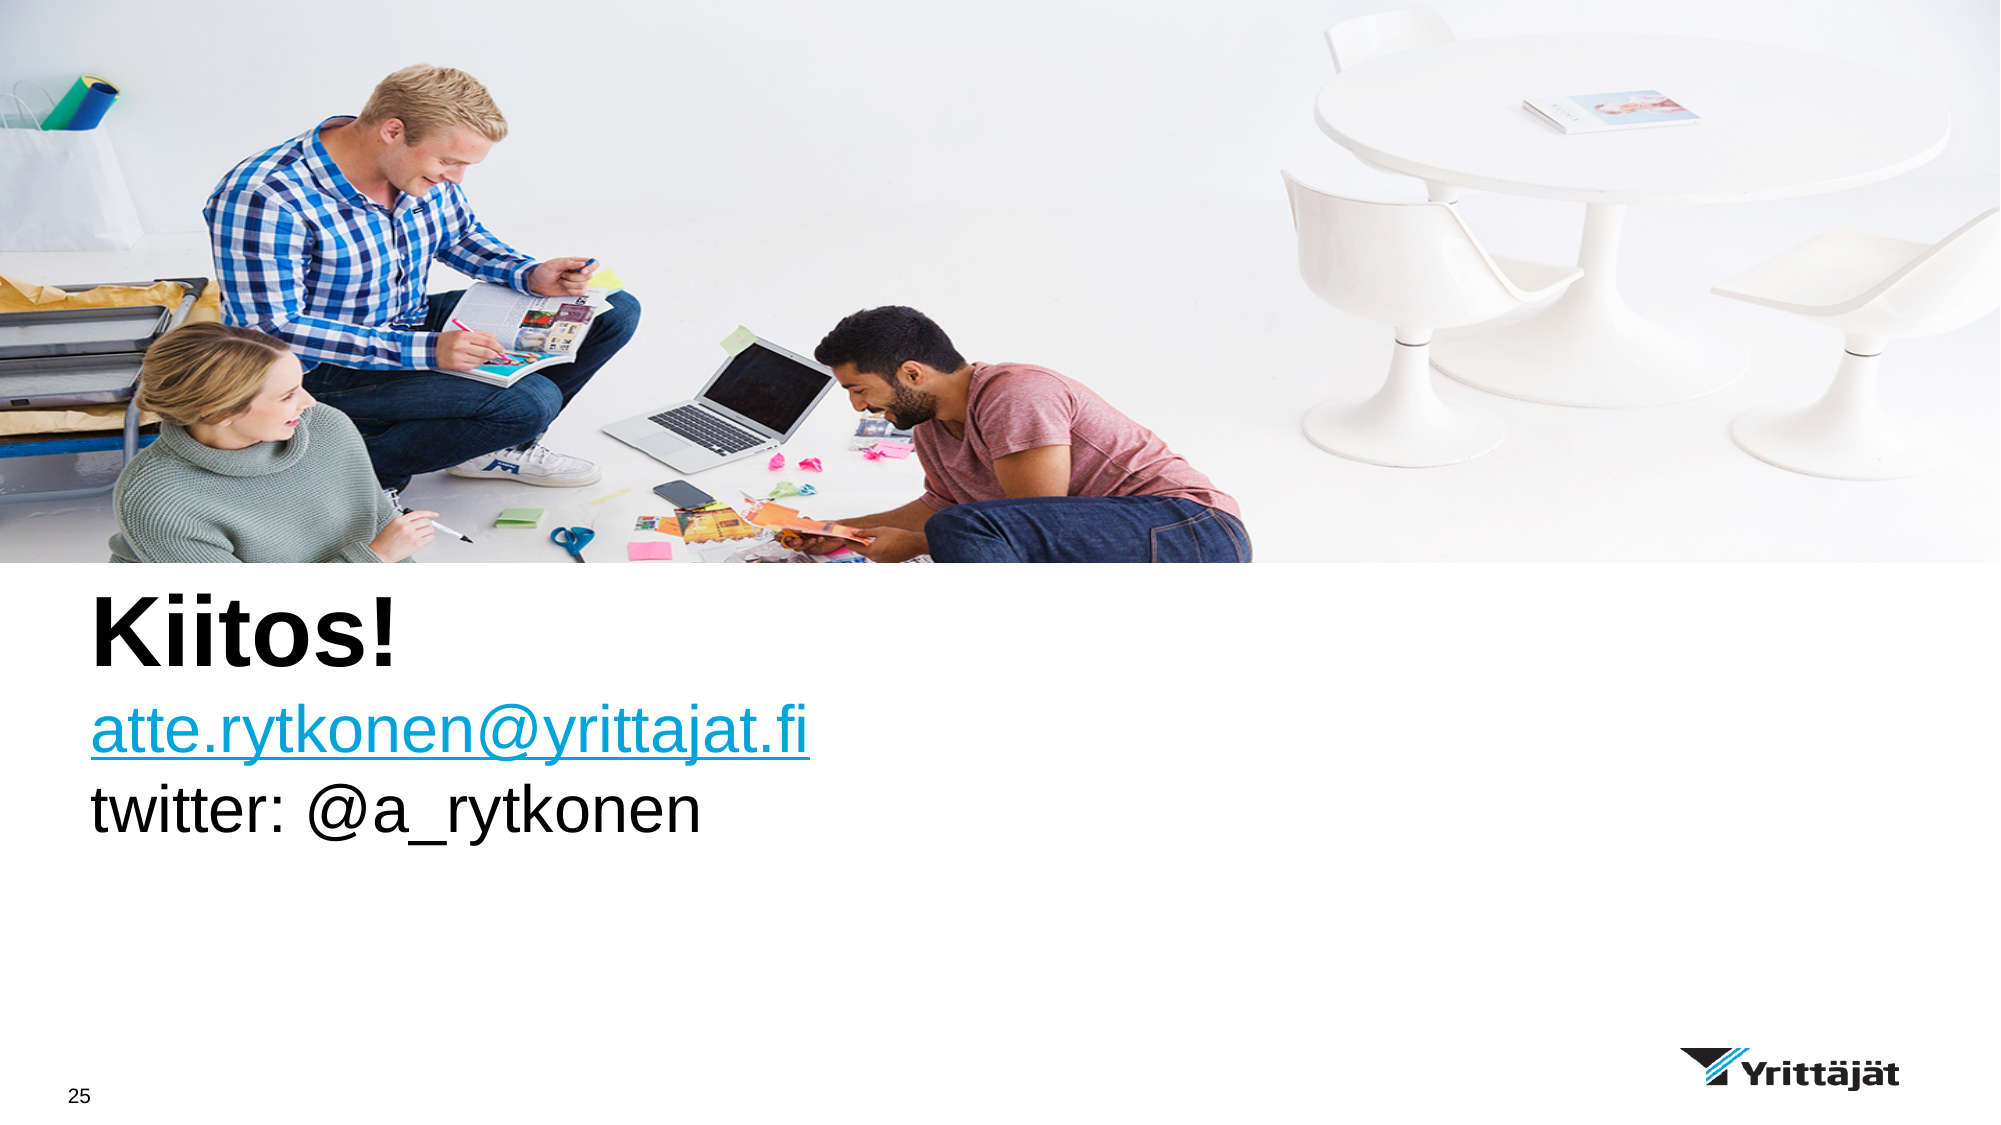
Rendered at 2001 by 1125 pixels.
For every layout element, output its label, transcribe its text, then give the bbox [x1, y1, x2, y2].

picture [1722, 1052, 1738, 1064]
slide_number 25 [67, 1068, 163, 1122]
picture [0, 0, 2000, 563]
title Kiitos! atte.rytkonen@yrittajat.fi twitter: @a_rytkonen [90, 574, 1894, 847]
picture [1680, 1048, 1899, 1091]
